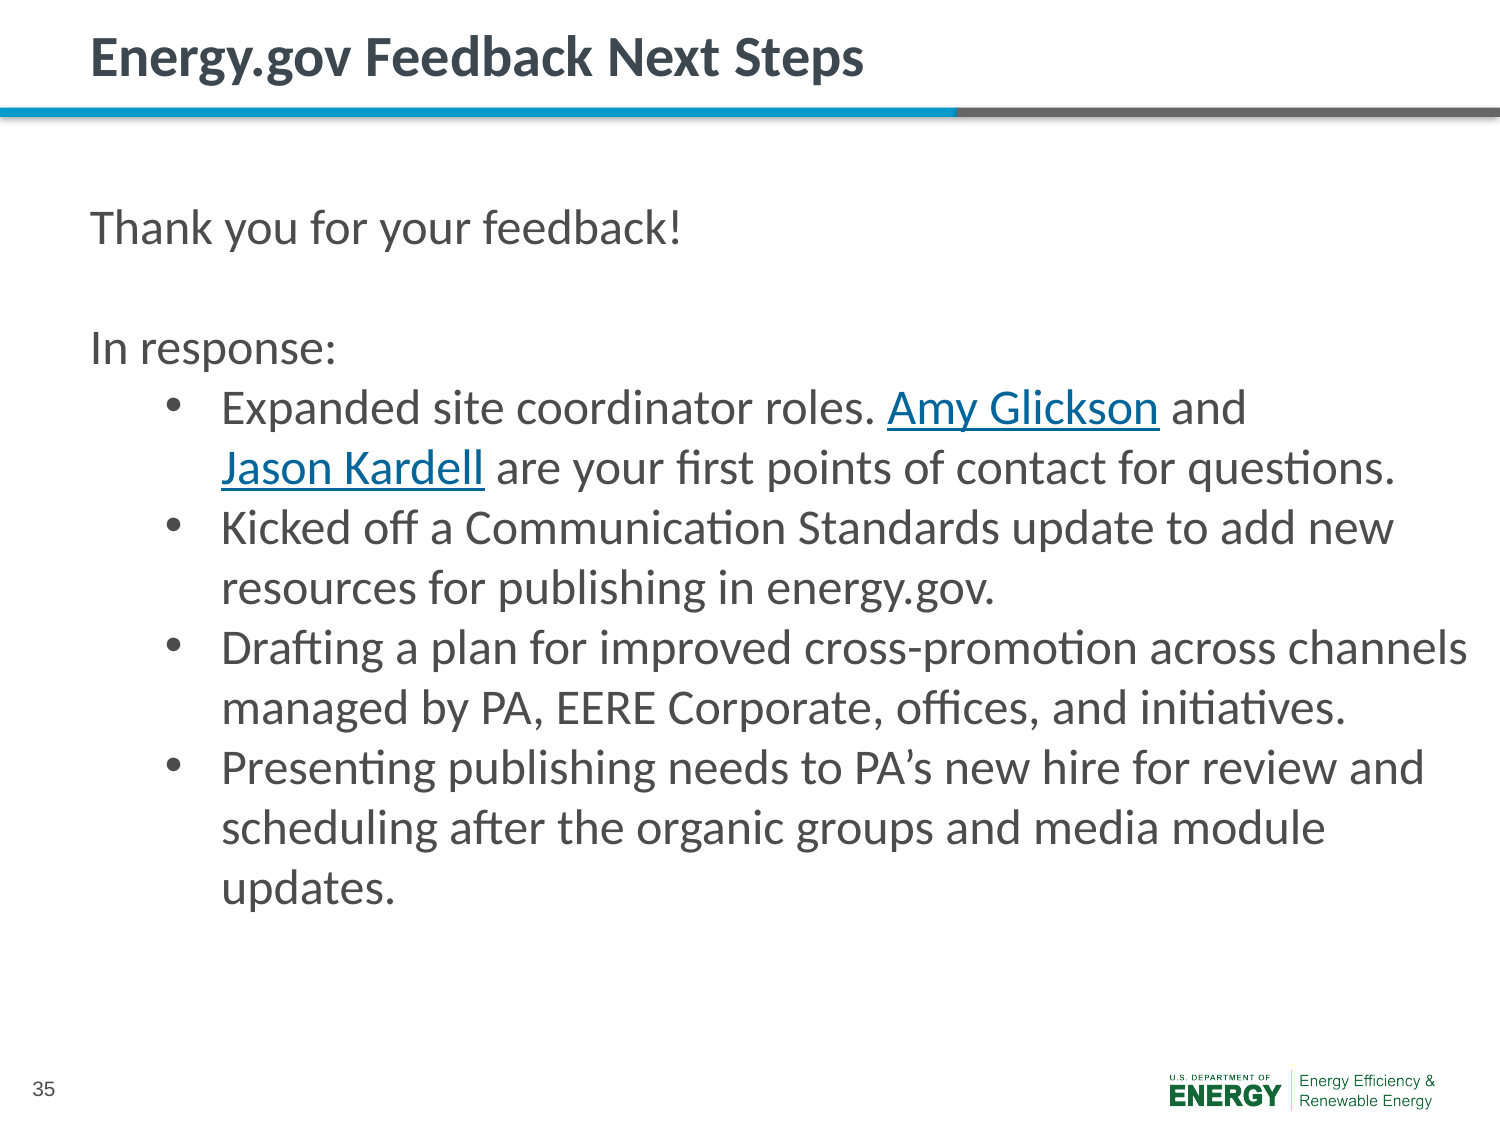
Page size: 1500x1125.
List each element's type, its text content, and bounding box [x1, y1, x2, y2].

text_box Thank you for your feedback! In response: Expanded site coordinator roles. Amy Glickson and Jason Kardell are your first points of contact for questions. Kicked off a Communication Standards update to add new resources for publishing in energy.gov. Drafting a plan for improved cross-promotion across channels managed by PA, EERE Corporate, offices, and initiatives. Presenting publishing needs to PA’s new hire for review and scheduling after the organic groups and media module updates. [75, 186, 1500, 922]
picture [1170, 1070, 1435, 1111]
title Energy.gov Feedback Next Steps [75, 0, 1425, 106]
